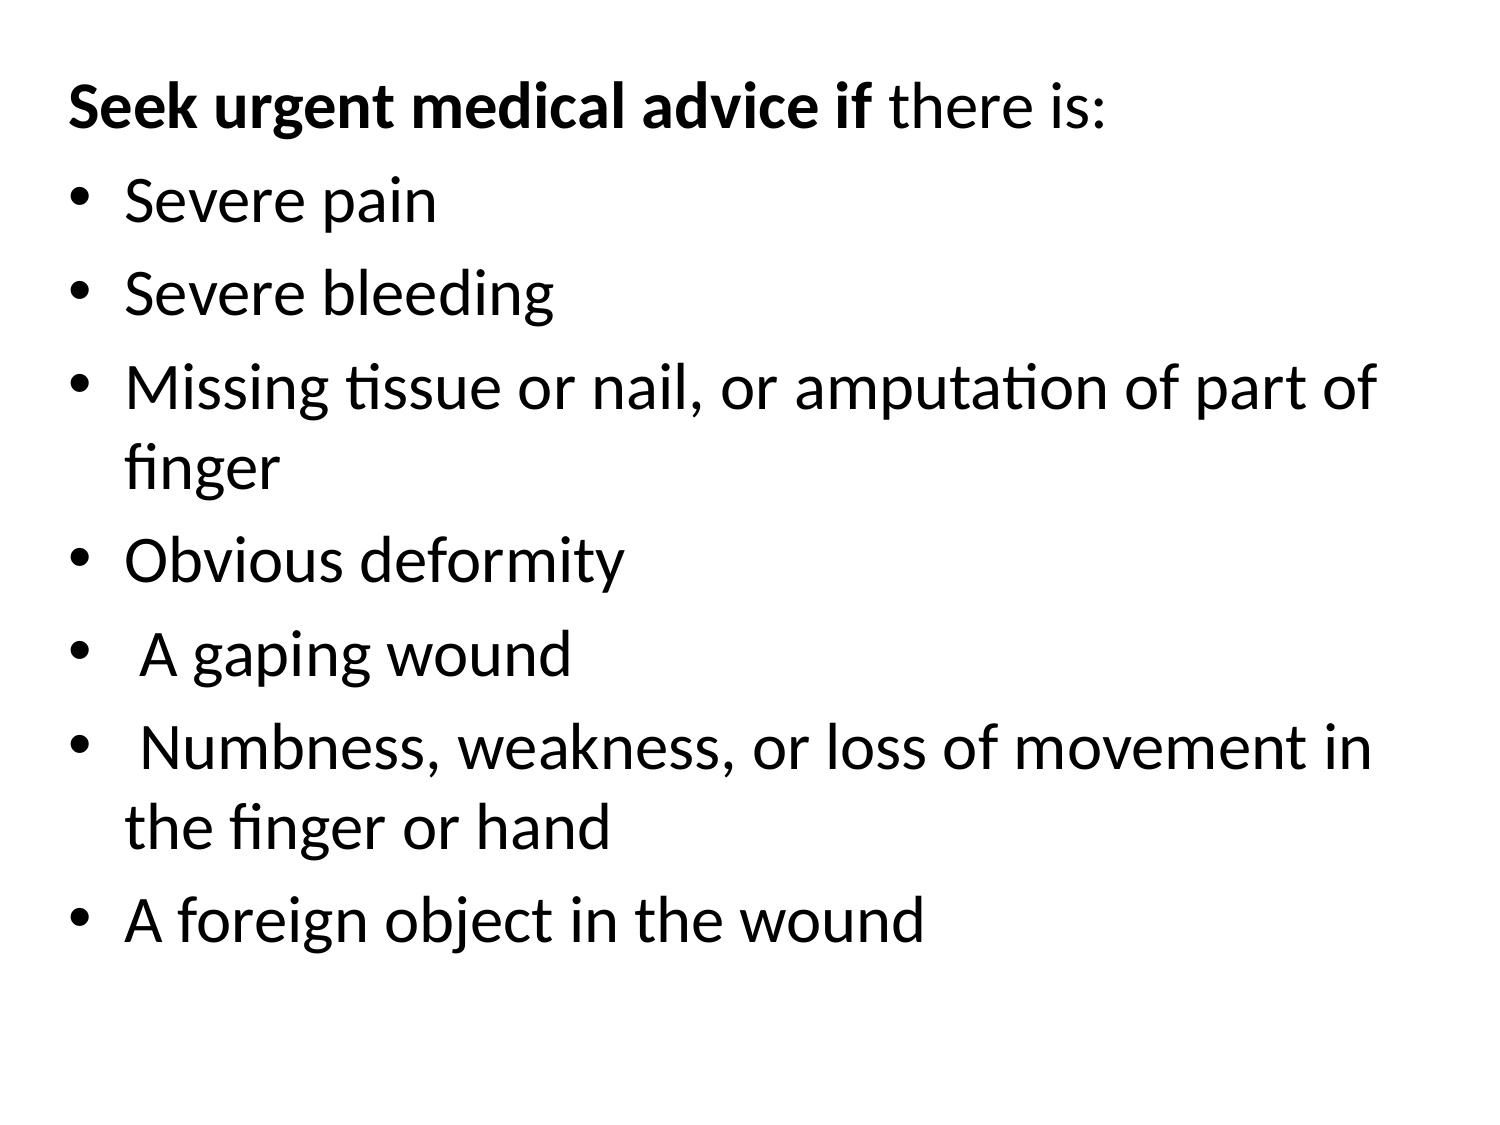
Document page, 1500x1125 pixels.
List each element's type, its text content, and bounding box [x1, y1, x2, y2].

list Seek urgent medical advice if there is: Severe pain Severe bleeding Missing tissue or nail, or amputation of part of finger Obvious deformity A gaping wound Numbness, weakness, or loss of movement in the finger or hand A foreign object in the wound [53, 54, 1425, 1005]
